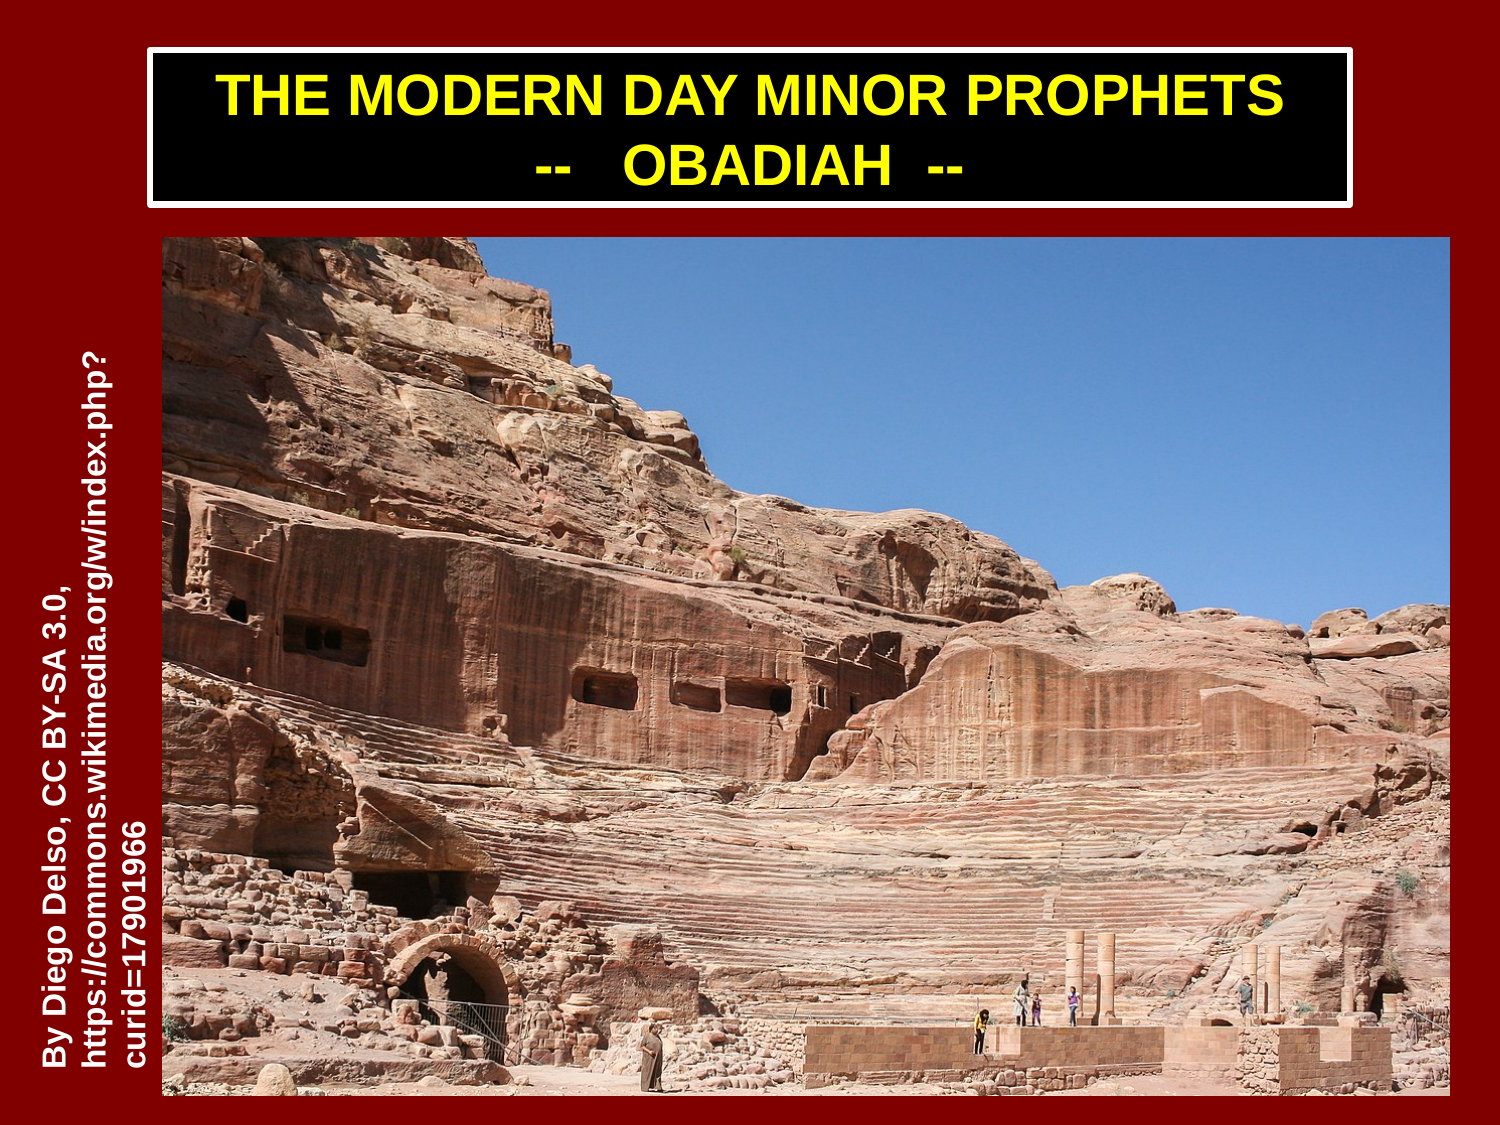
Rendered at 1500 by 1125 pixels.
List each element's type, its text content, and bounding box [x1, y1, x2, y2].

picture [162, 237, 1451, 1096]
text_box By Diego Delso, CC BY-SA 3.0, https://commons.wikimedia.org/w/index.php?curid=17901966 [24, 262, 157, 1085]
text_box THE MODERN DAY MINOR PROPHETS -- OBADIAH -- [149, 49, 1350, 205]
